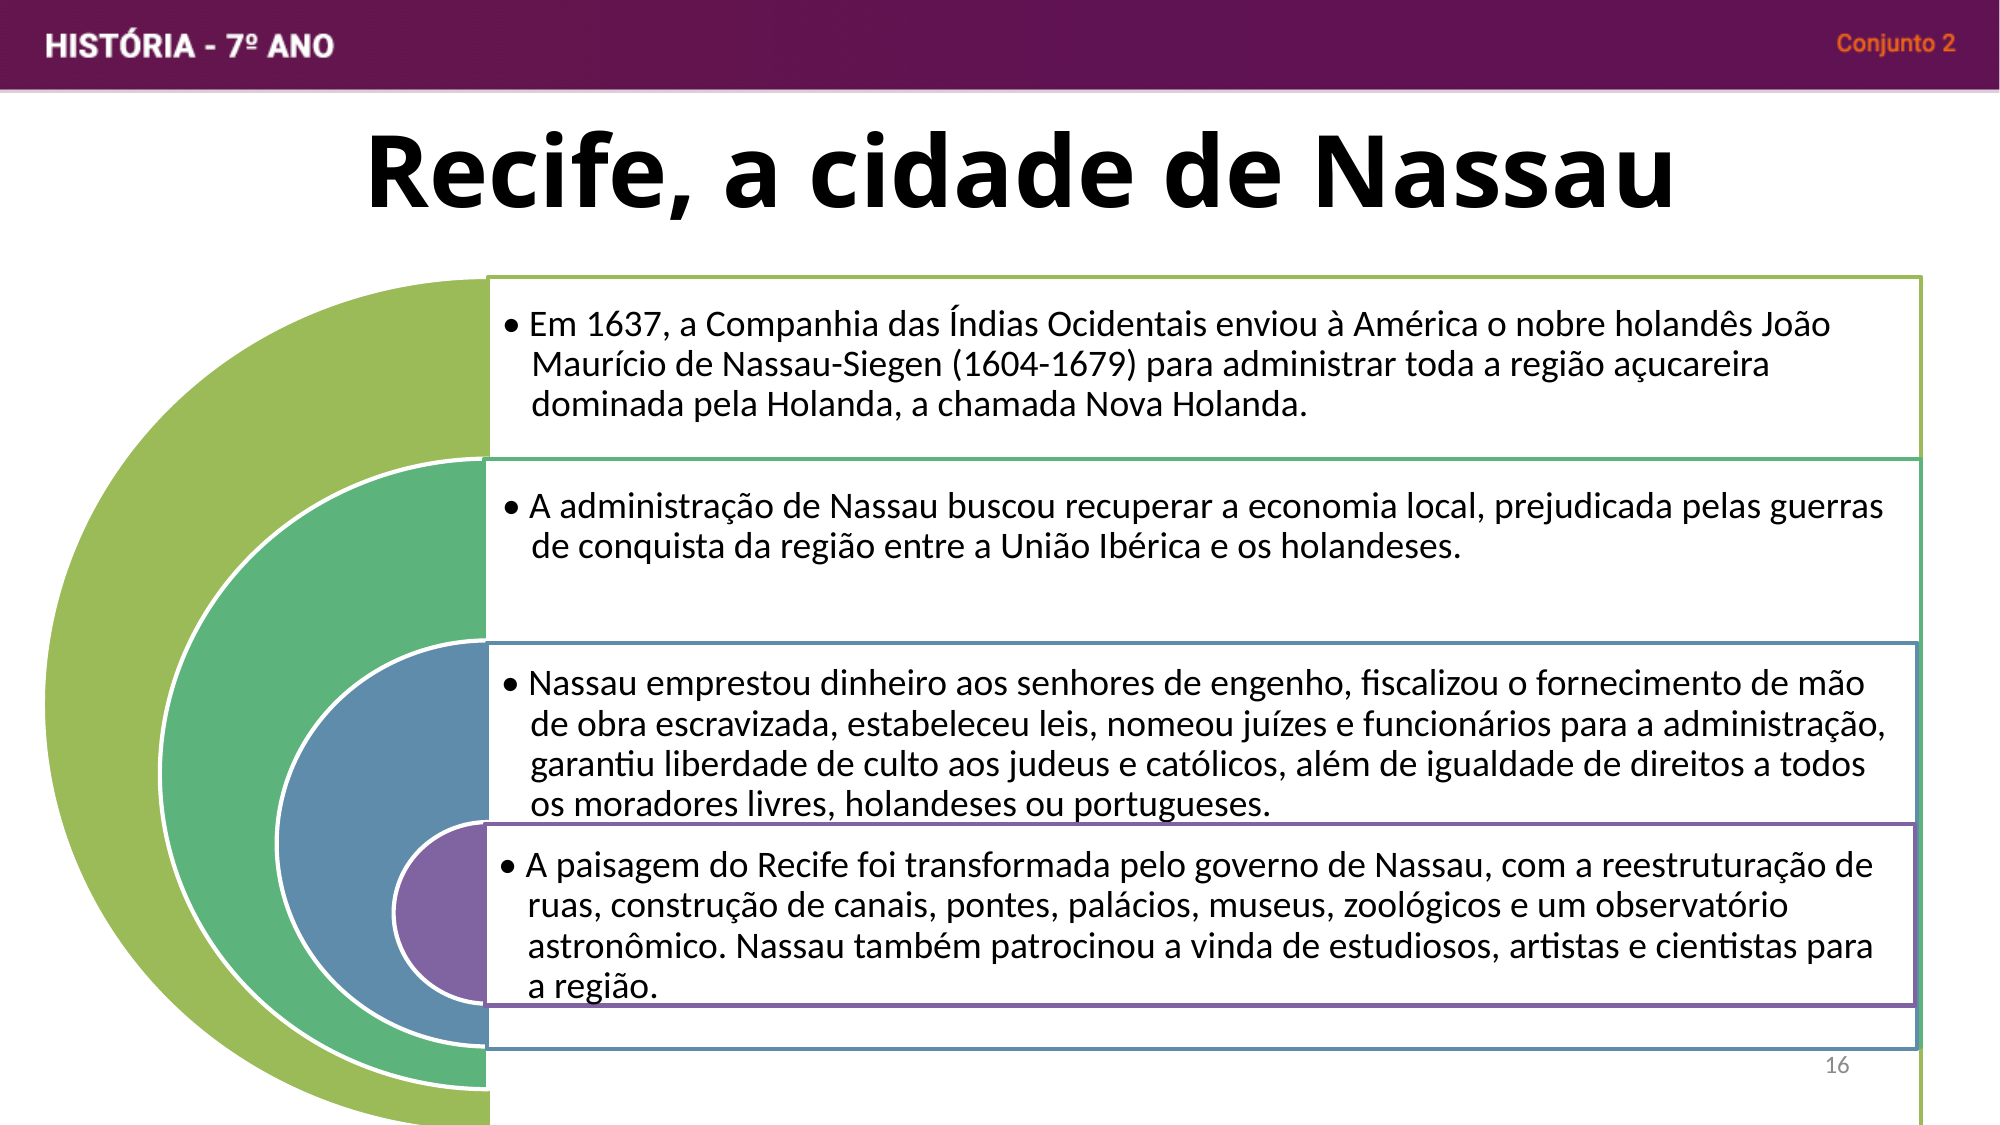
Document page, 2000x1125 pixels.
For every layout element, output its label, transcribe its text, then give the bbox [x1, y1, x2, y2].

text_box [42, 276, 1922, 1125]
picture [0, 0, 2000, 93]
title Recife, a cidade de Nassau [121, 104, 1922, 250]
